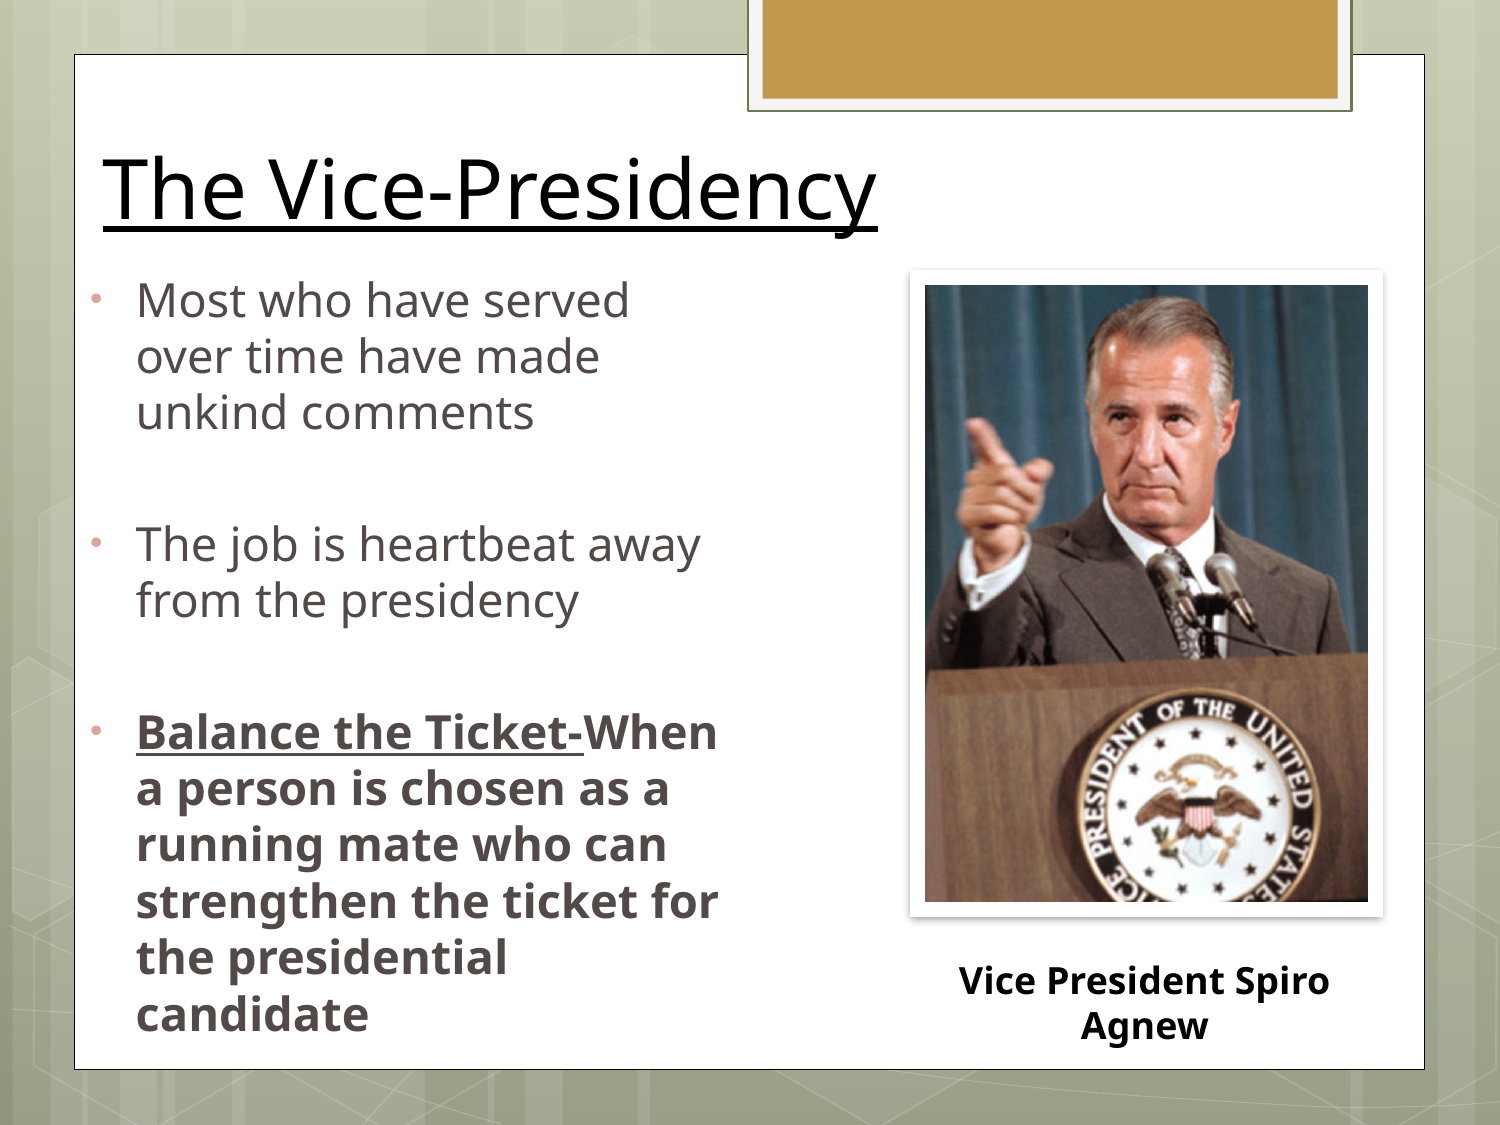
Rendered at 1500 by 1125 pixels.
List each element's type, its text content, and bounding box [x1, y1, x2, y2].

list Most who have served over time have made unkind comments The job is heartbeat away from the presidency Balance the Ticket-When a person is chosen as a running mate who can strengthen the ticket for the presidential candidate [75, 262, 738, 1063]
title The Vice-Presidency [87, 56, 1240, 245]
picture [924, 284, 1369, 903]
text_box Vice President Spiro Agnew [899, 949, 1390, 1055]
